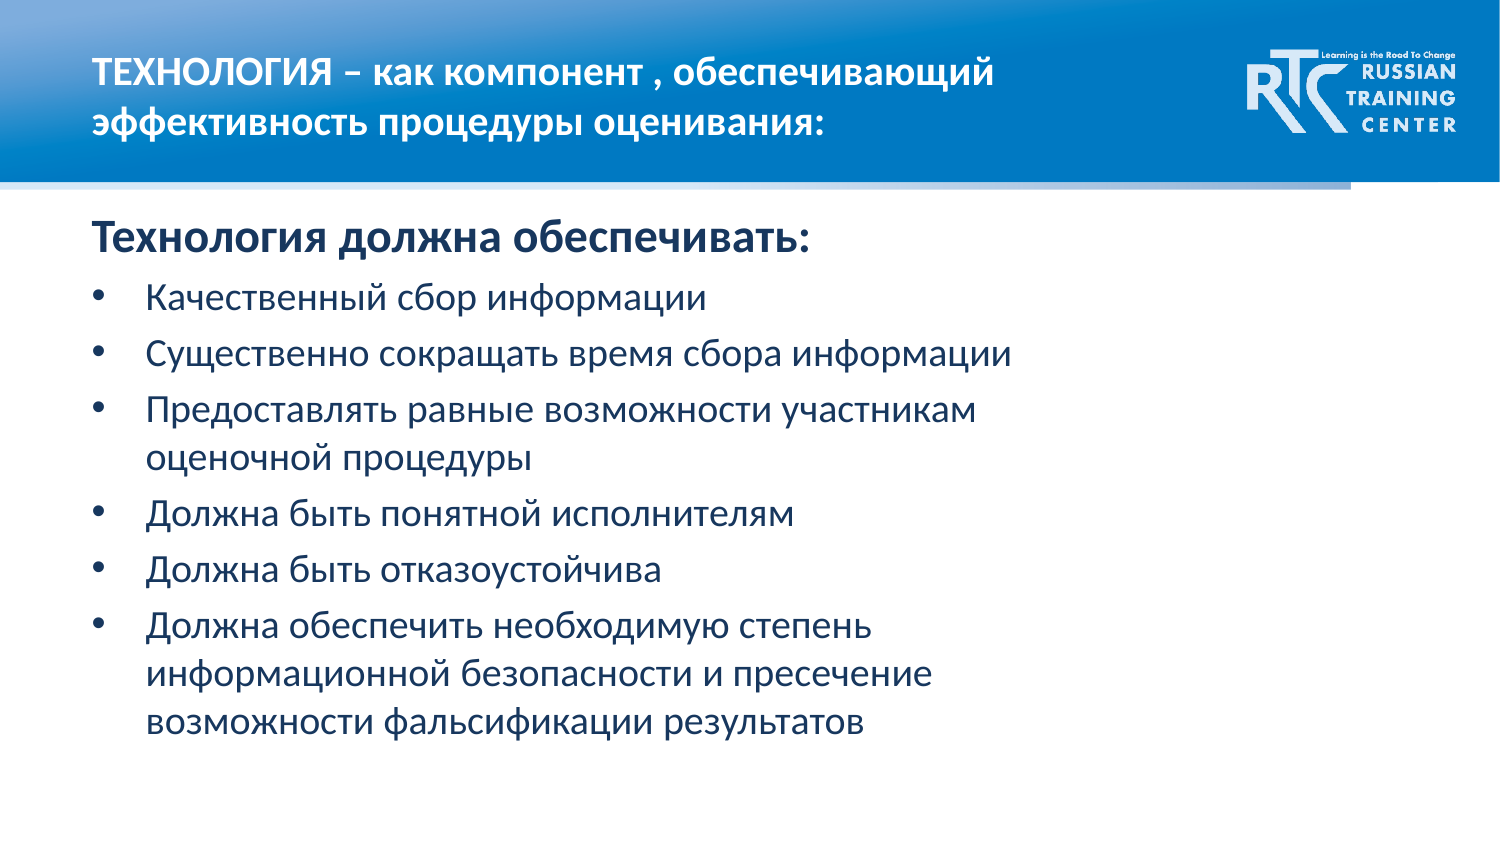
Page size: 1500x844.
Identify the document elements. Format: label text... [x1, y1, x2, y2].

picture [0, 0, 1500, 191]
subtitle Технология должна обеспечивать: Качественный сбор информации Существенно сокращать время сбора информации Предоставлять равные возможности участникам оценочной процедуры Должна быть понятной исполнителям Должна быть отказоустойчива Должна обеспечить необходимую степень информационной безопасности и пресечение возможности фальсификации результатов [76, 198, 1127, 754]
